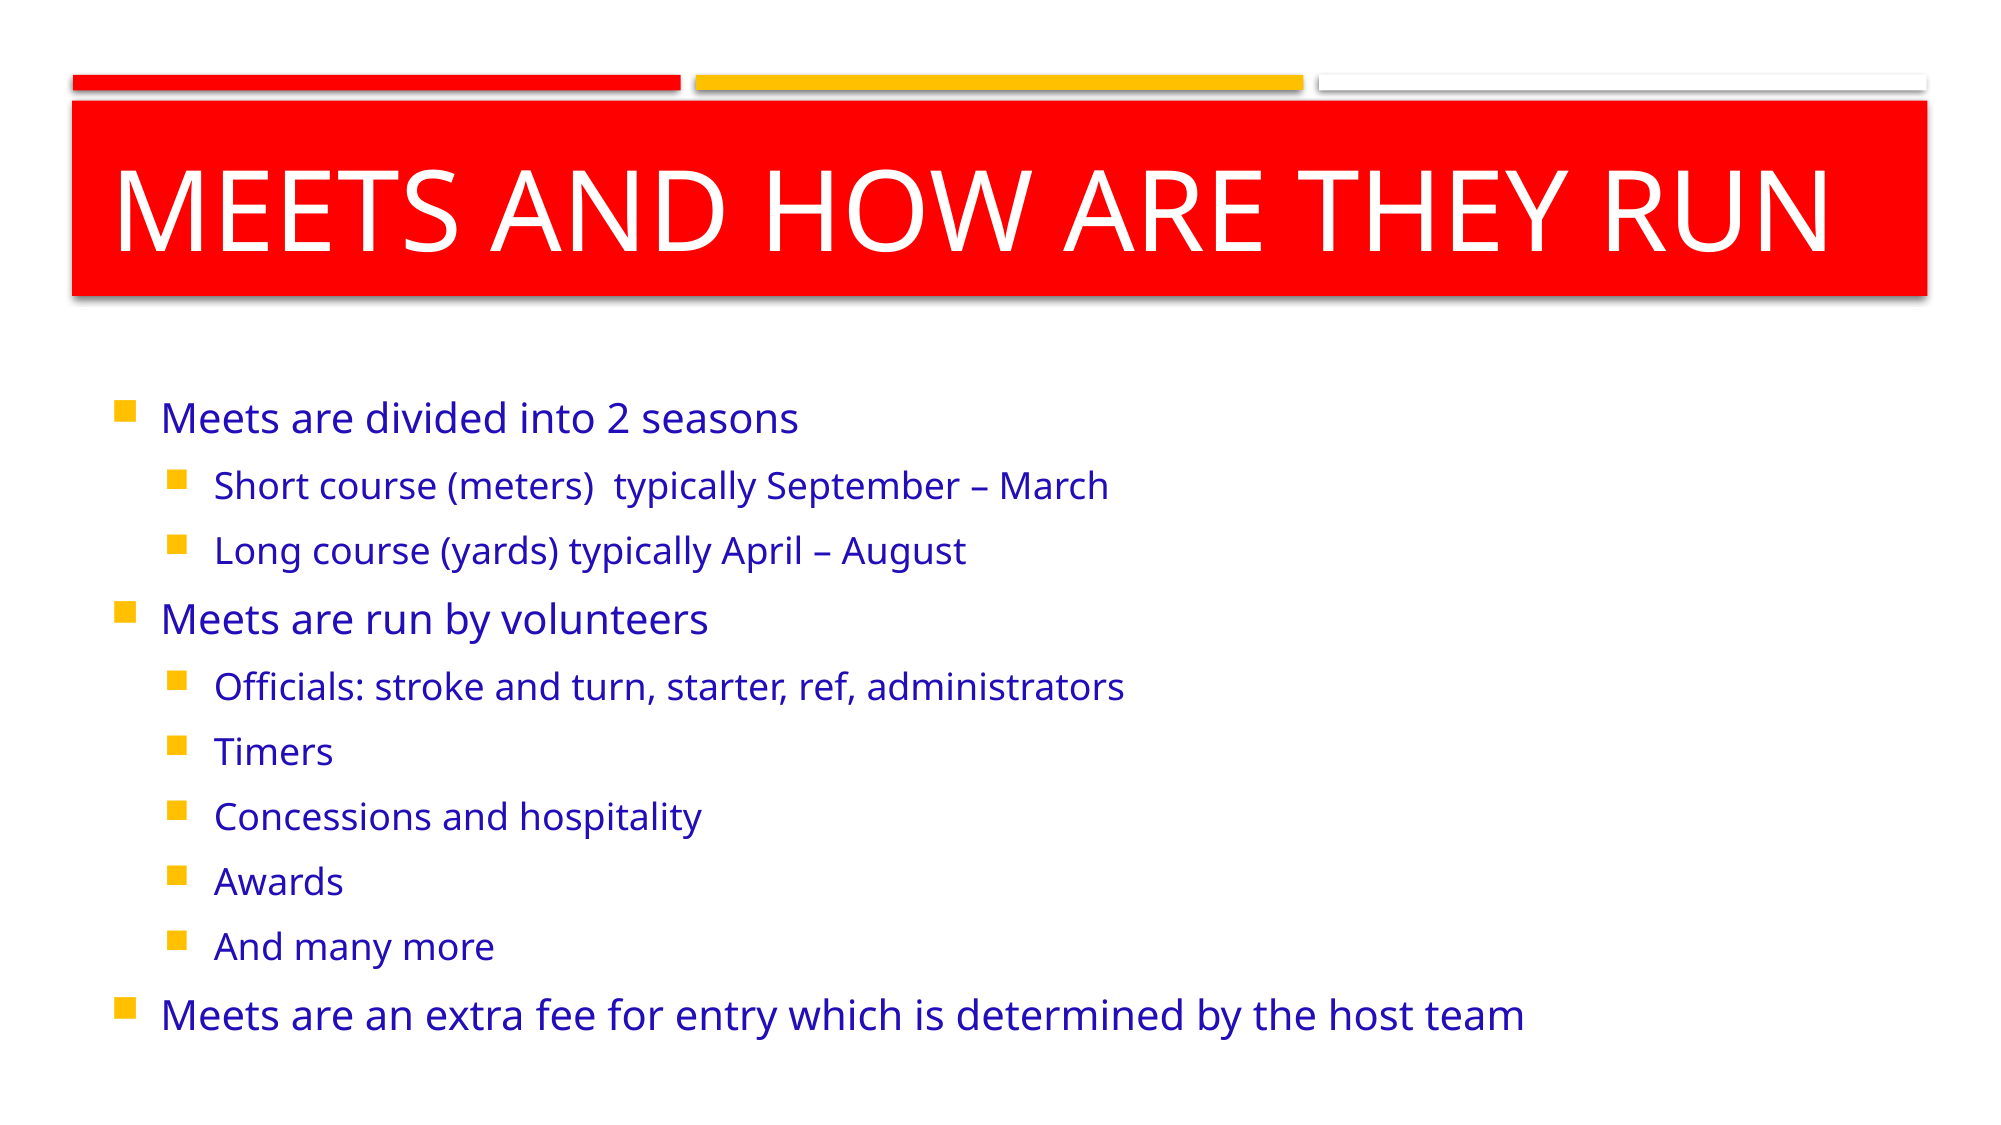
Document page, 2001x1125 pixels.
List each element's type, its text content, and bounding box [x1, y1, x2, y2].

title Meets and how are they run [95, 115, 1905, 282]
list Meets are divided into 2 seasons Short course (meters) typically September – March Long course (yards) typically April – August Meets are run by volunteers Officials: stroke and turn, starter, ref, administrators Timers Concessions and hospitality Awards And many more Meets are an extra fee for entry which is determined by the host team [95, 357, 1905, 1073]
